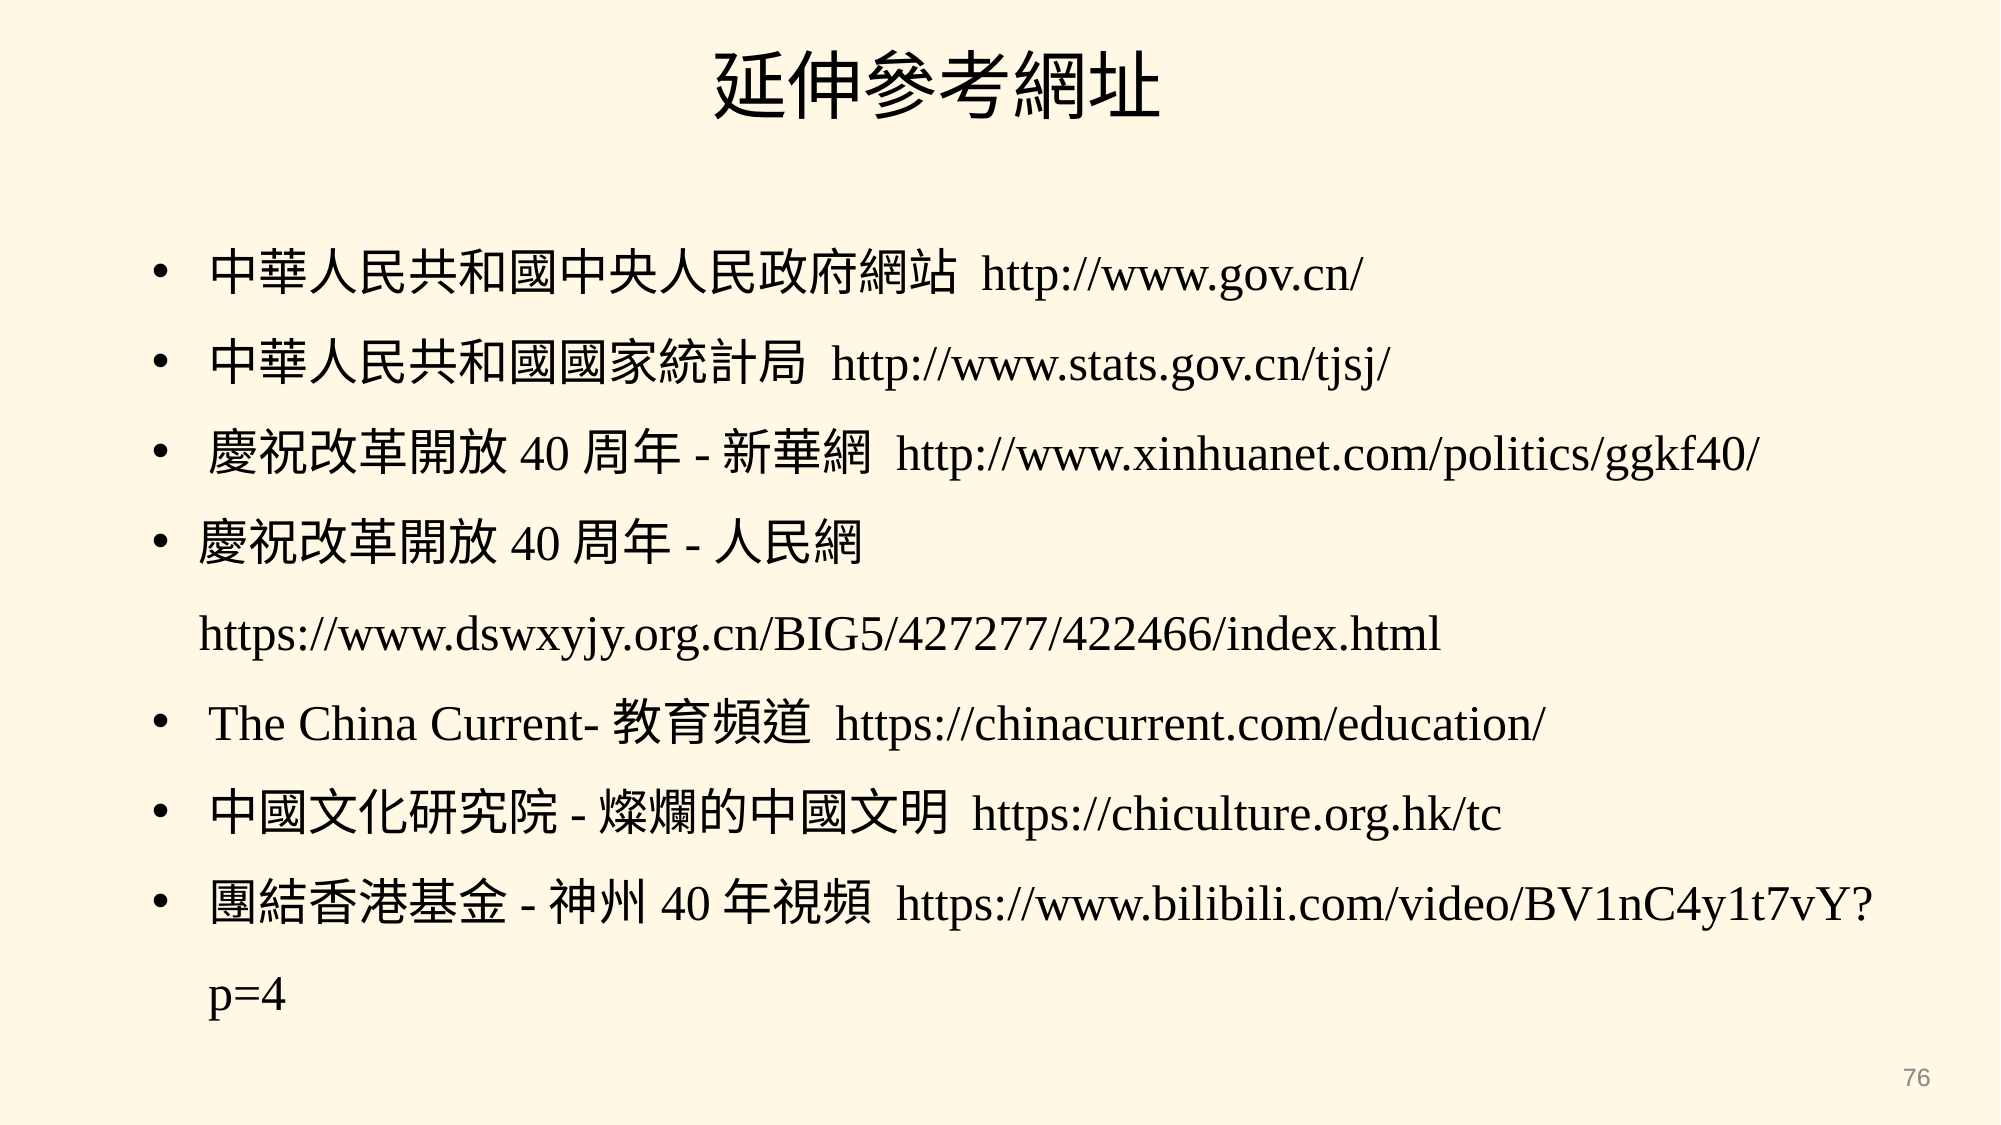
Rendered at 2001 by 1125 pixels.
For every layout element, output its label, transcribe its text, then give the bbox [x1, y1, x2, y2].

text_box 延伸參考網址 [697, 31, 1178, 137]
text_box 中華人民共和國中央人民政府網站 http://www.gov.cn/ 中華人民共和國國家統計局 http://www.stats.gov.cn/tjsj/ 慶祝改革開放40周年-新華網 http://www.xinhuanet.com/politics/ggkf40/ 慶祝改革開放40周年-人民網 https://www.dswxyjy.org.cn/BIG5/427277/422466/index.html The China Current-教育頻道 https://chinacurrent.com/education/ 中國文化研究院-燦爛的中國文明 https://chiculture.org.hk/tc 團結香港基金-神州40年視頻 https://www.bilibili.com/video/BV1nC4y1t7vY?p=4 [137, 202, 1917, 1028]
